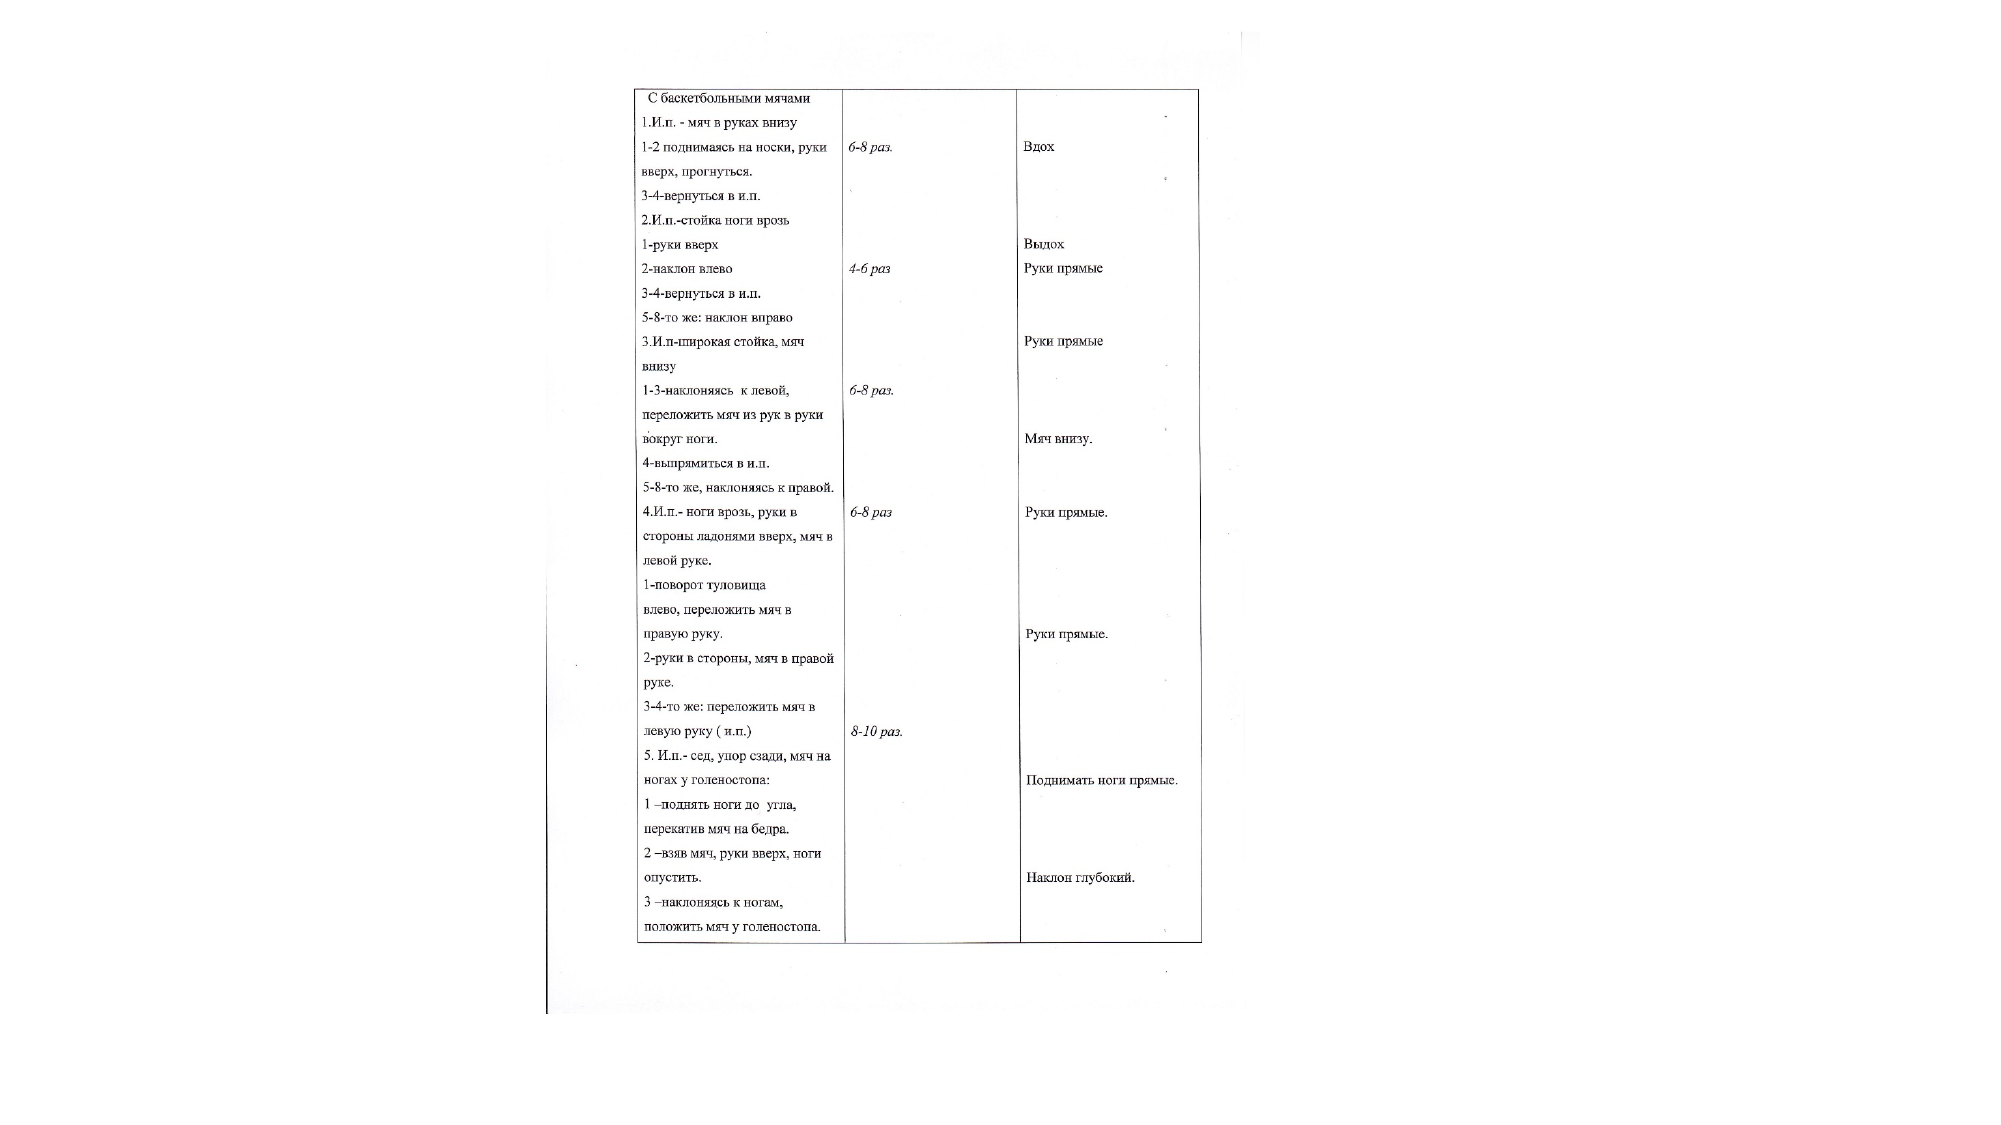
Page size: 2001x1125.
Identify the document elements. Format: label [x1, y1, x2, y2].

list [541, 25, 1260, 1014]
